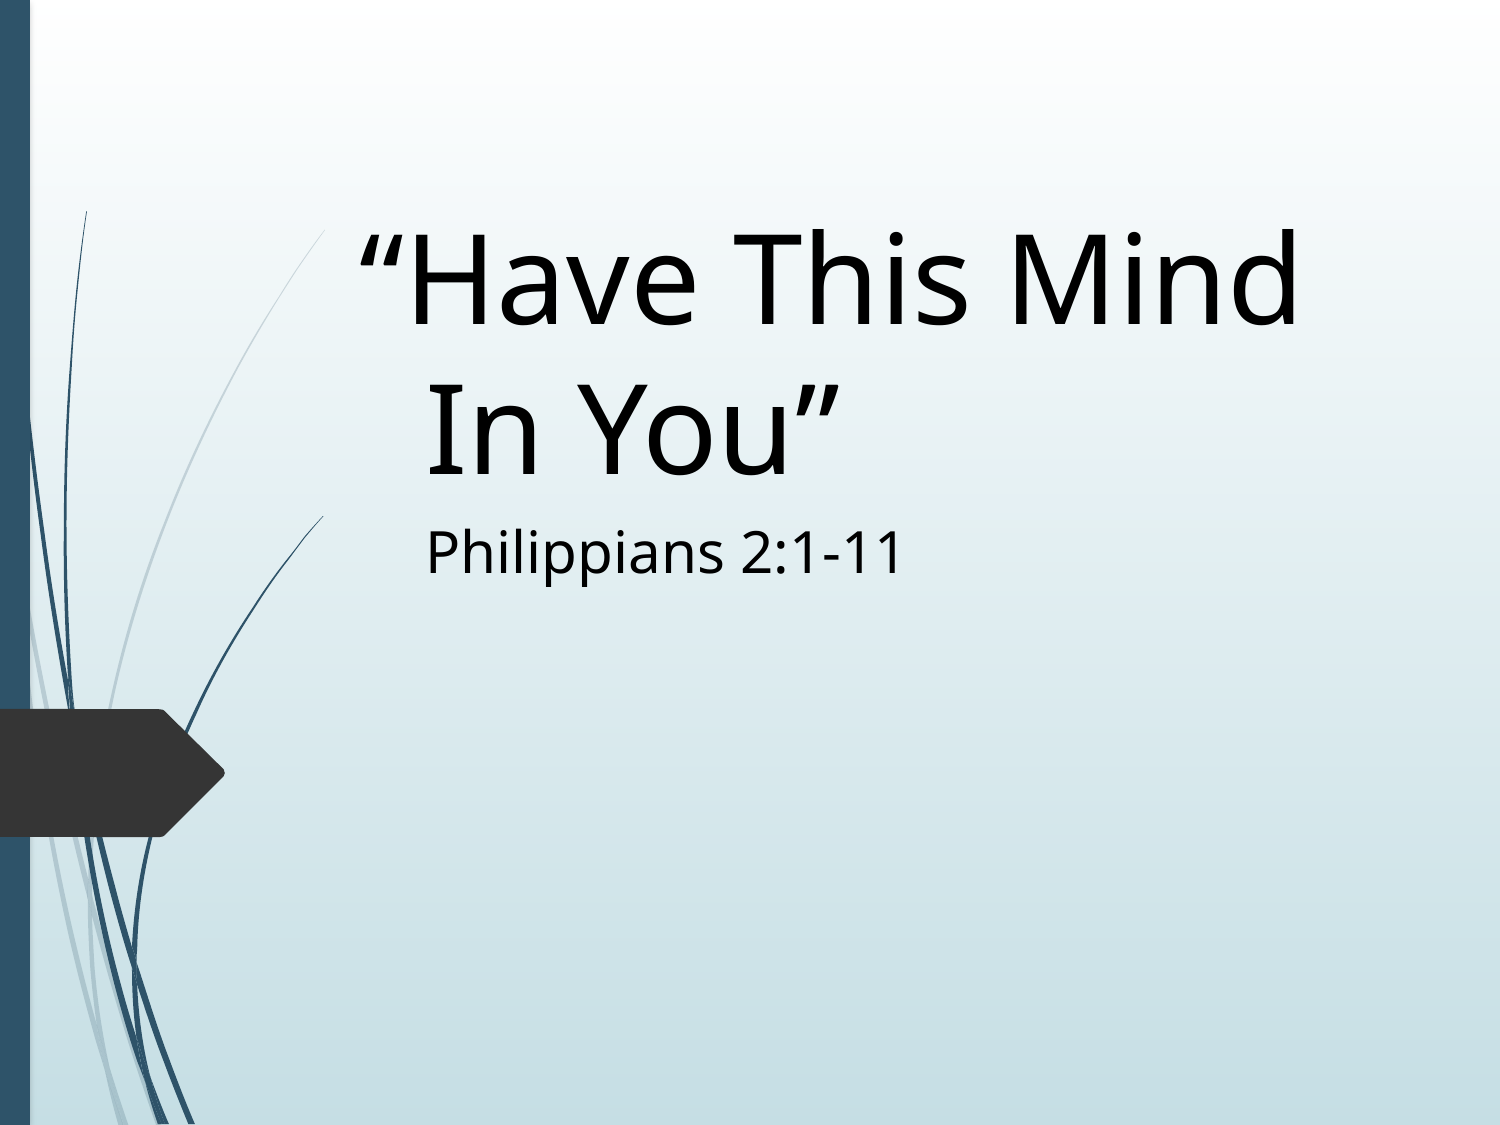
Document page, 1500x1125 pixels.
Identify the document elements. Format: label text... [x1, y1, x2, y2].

title “Have This Mind In You” [344, 192, 1427, 508]
subtitle Philippians 2:1-11 [410, 507, 1085, 1125]
